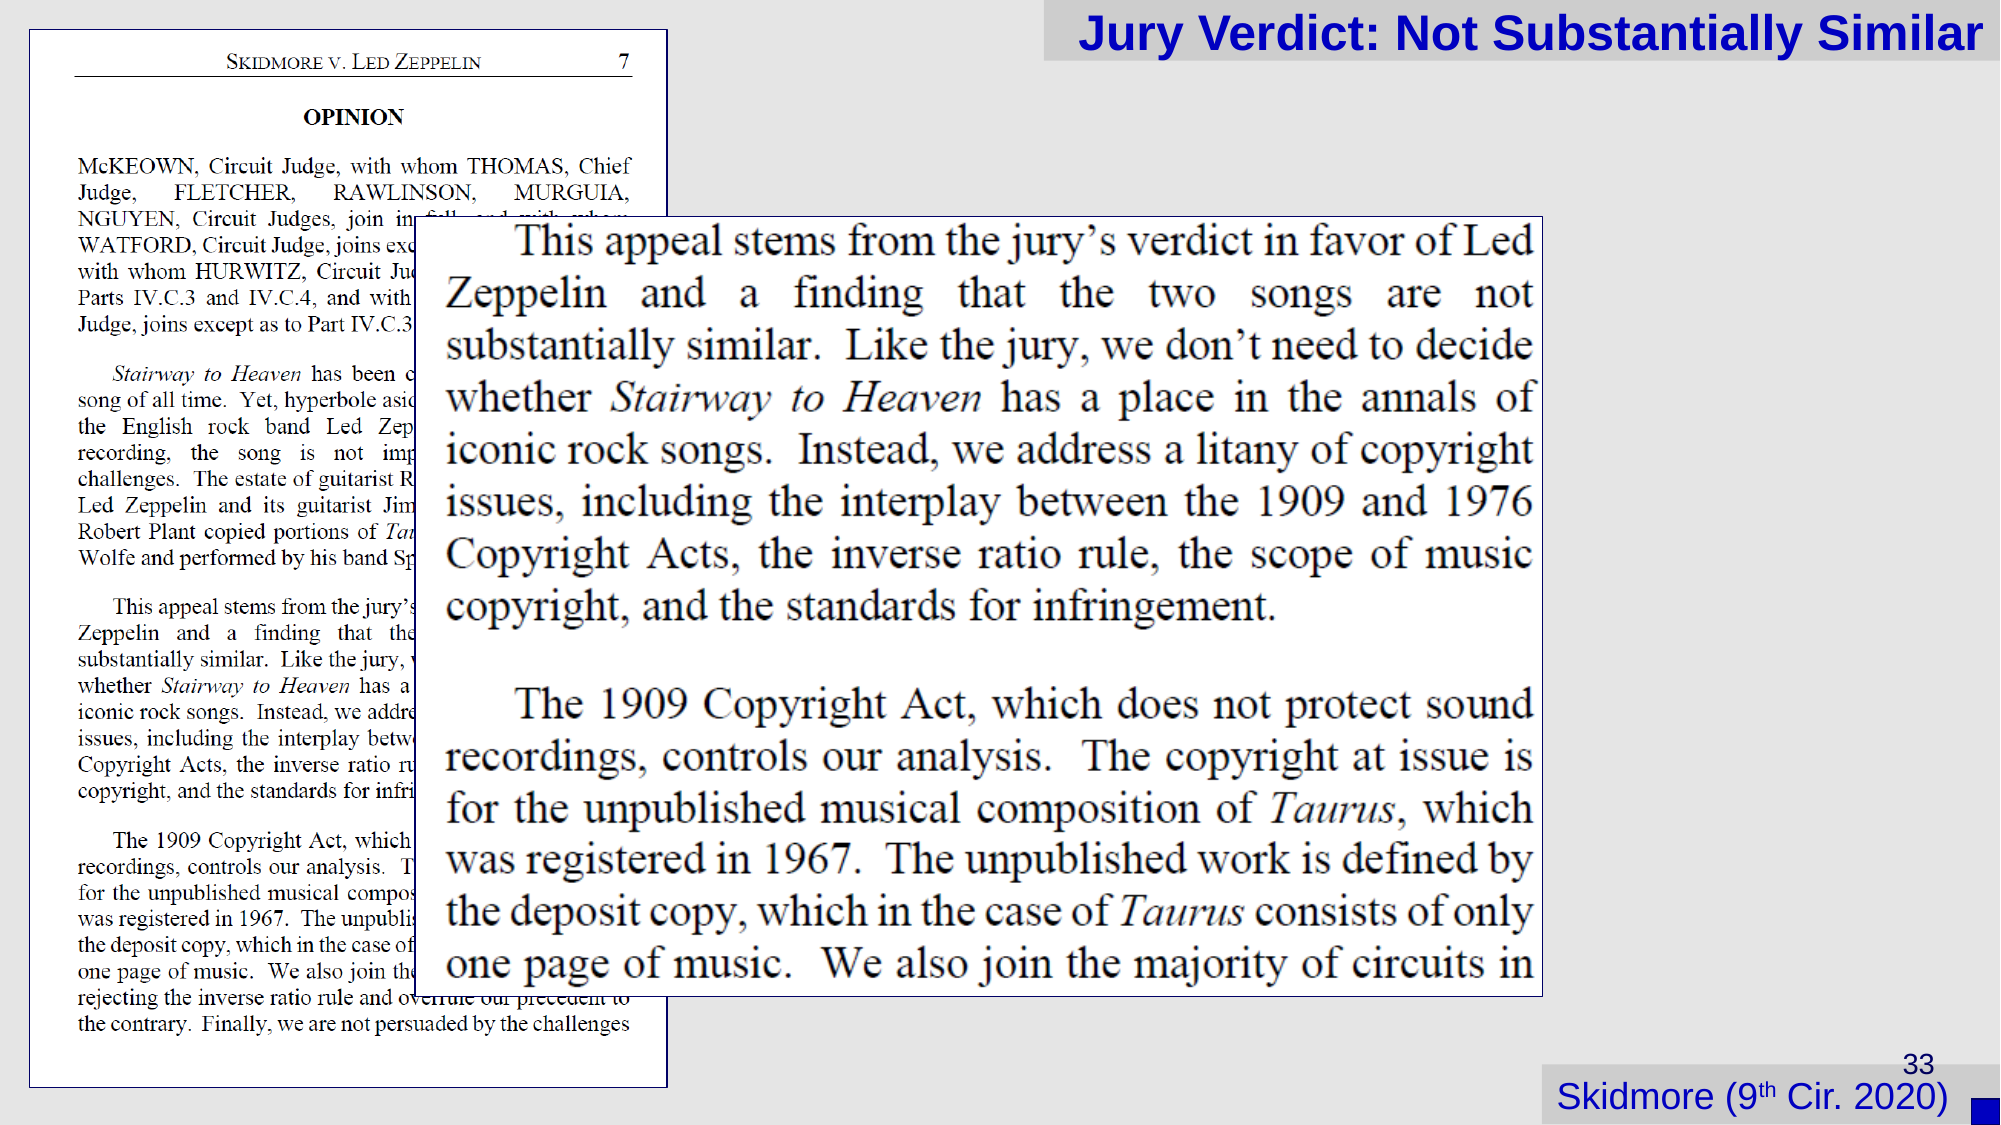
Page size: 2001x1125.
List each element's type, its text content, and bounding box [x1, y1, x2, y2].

text_box [1971, 1099, 2000, 1125]
text_box Skidmore (9th Cir. 2020) [1541, 1064, 2000, 1125]
title Jury Verdict: Not Substantially Similar [1043, 0, 2000, 61]
picture [29, 29, 1543, 1087]
slide_number 33 [1533, 1024, 1951, 1101]
